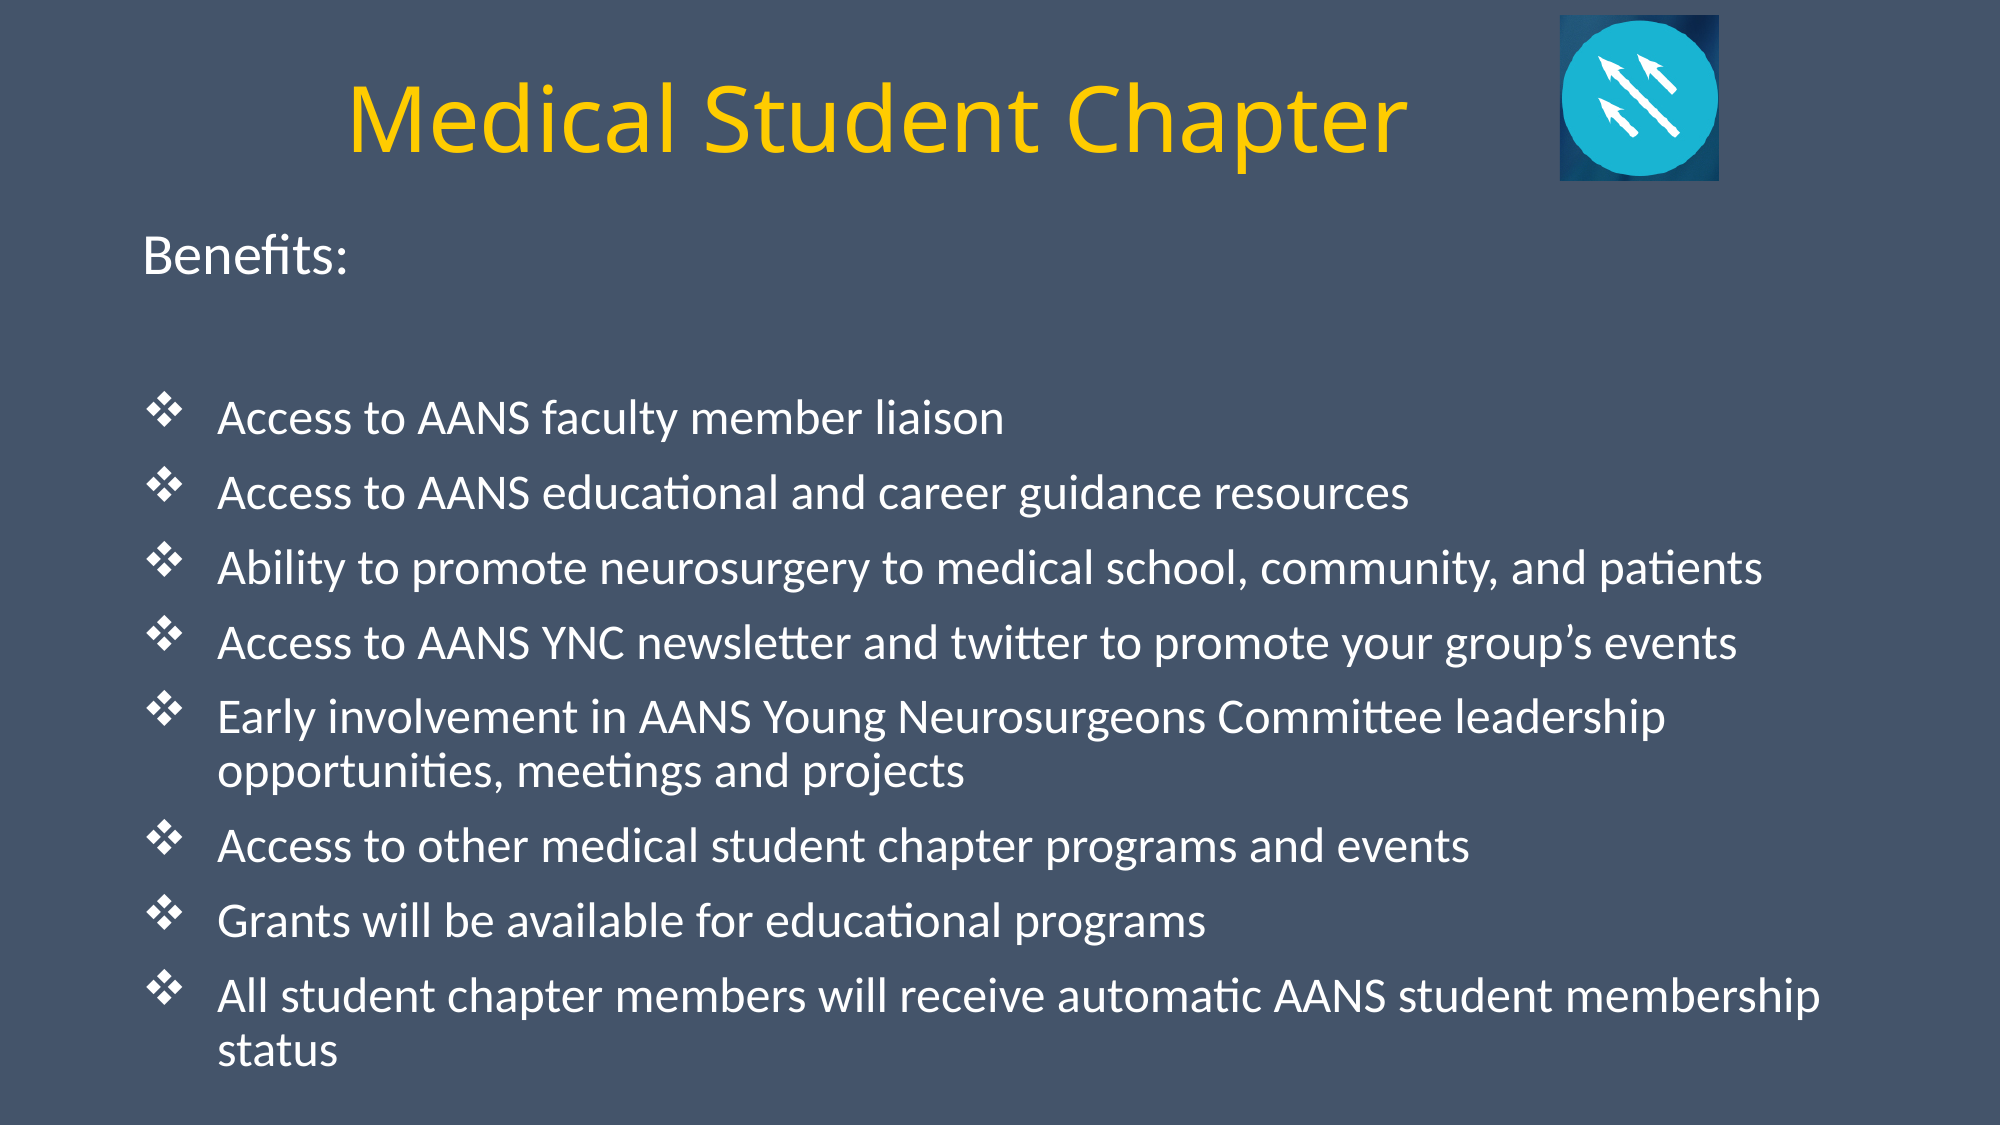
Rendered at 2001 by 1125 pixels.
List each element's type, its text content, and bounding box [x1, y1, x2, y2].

text_box Benefits: Access to AANS faculty member liaison Access to AANS educational and career guidance resources Ability to promote neurosurgery to medical school, community, and patients Access to AANS YNC newsletter and twitter to promote your group’s events Early involvement in AANS Young Neurosurgeons Committee leadership opportunities, meetings and projects Access to other medical student chapter programs and events Grants will be available for educational programs All student chapter members will receive automatic AANS student membership status [127, 216, 1882, 955]
picture [1559, 15, 1719, 181]
text_box Medical Student Chapter [329, 0, 1621, 180]
